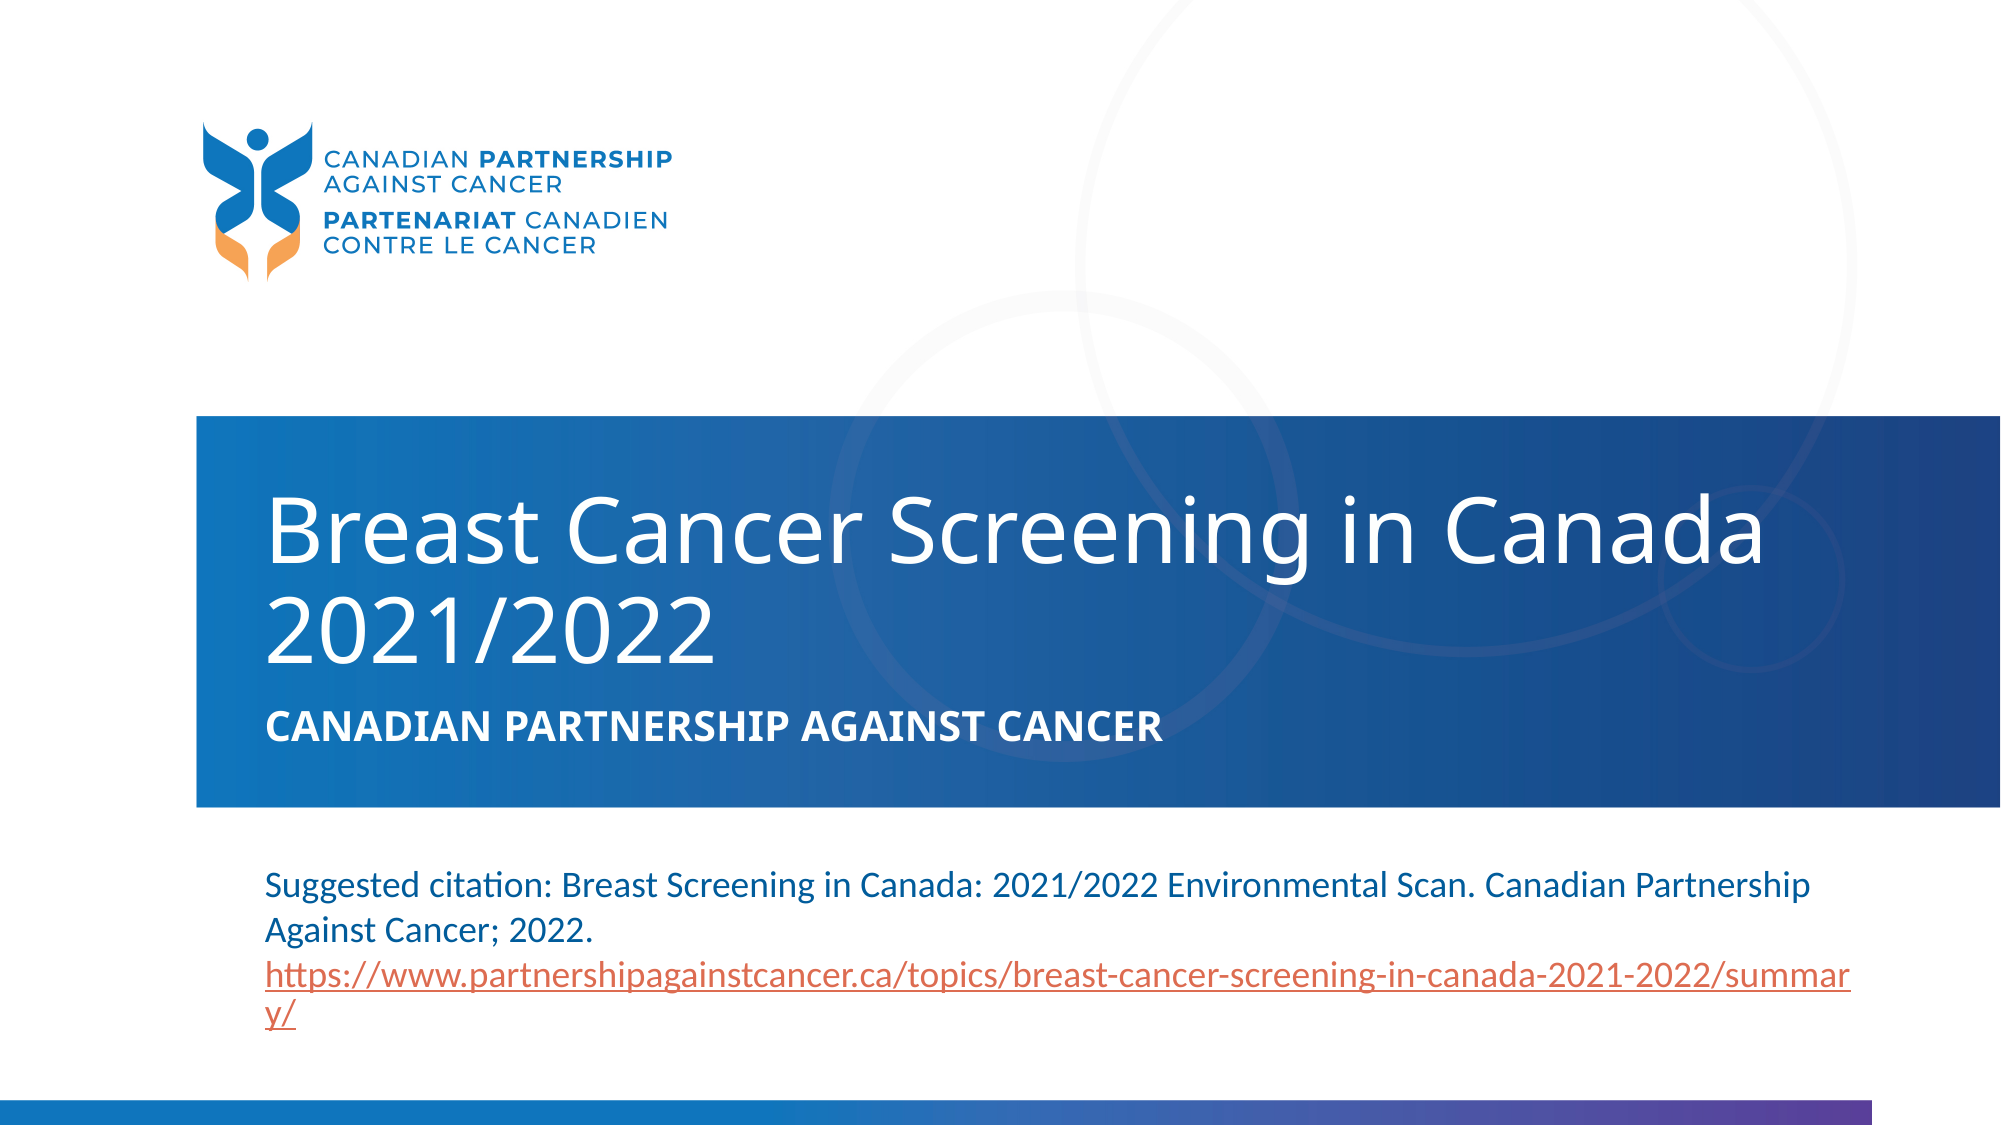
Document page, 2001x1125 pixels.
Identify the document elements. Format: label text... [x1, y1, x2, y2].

text_box Canadian partnership against cancer [249, 697, 1750, 852]
text_box Breast Cancer Screening in Canada 2021/2022 [249, 397, 1883, 690]
text_box Suggested citation: Breast Screening in Canada: 2021/2022 Environmental Scan. Canadian Partnership Against Cancer; 2022. https://www.partnershipagainstcancer.ca/topics/breast-cancer-screening-in-canada-2021-2022/summary/ [249, 852, 1883, 1093]
picture [0, 0, 2001, 1125]
